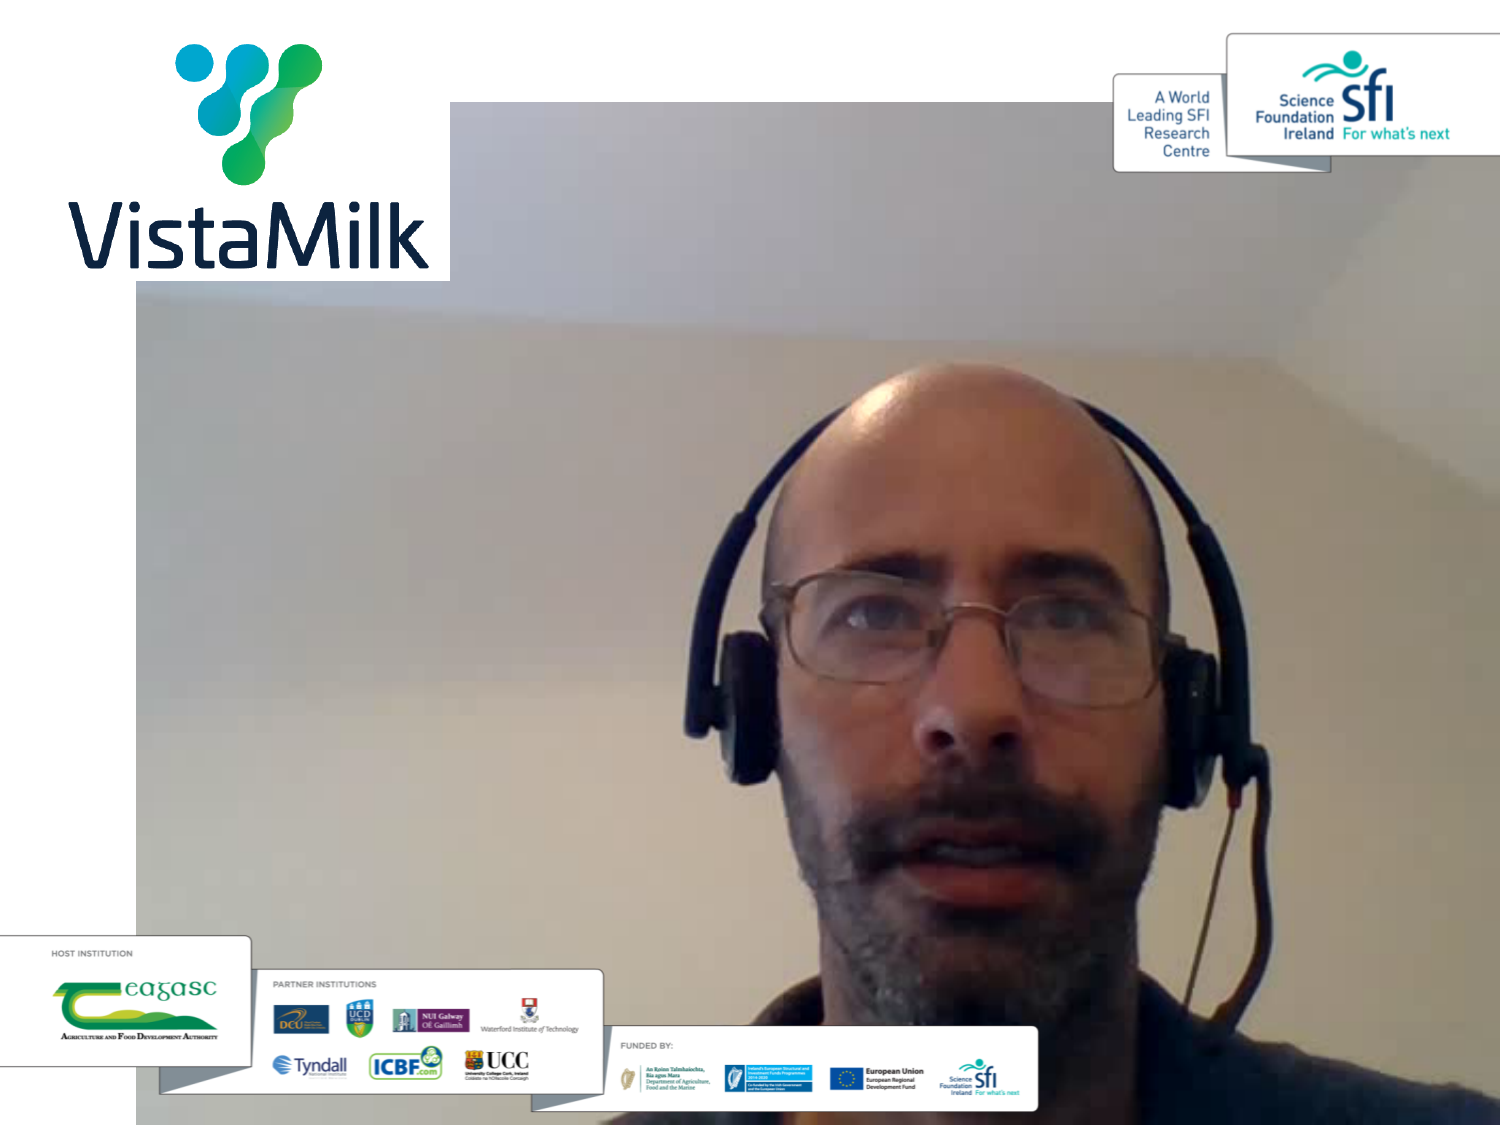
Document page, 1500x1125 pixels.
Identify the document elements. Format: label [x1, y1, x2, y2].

text_box [135, 101, 1500, 918]
picture [49, 22, 451, 282]
picture [1037, 0, 1500, 180]
picture [0, 918, 1500, 1125]
